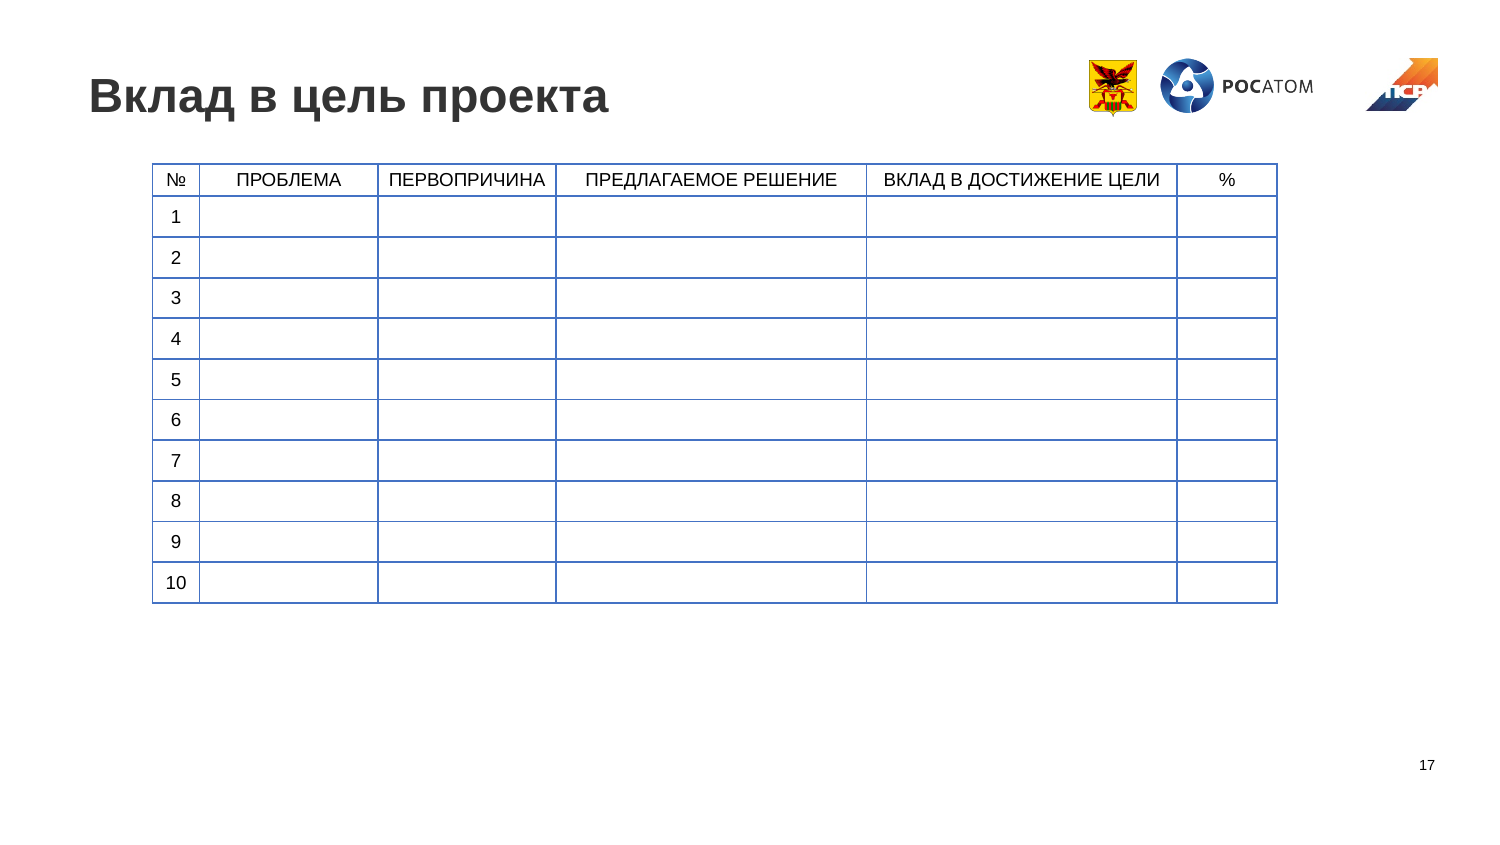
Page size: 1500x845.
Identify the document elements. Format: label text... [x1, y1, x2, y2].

table_cell [379, 197, 555, 236]
title Вклад в цель проекта [88, 70, 1165, 125]
table_cell [1178, 360, 1276, 399]
table_cell [200, 400, 377, 439]
table_cell [1178, 197, 1276, 236]
table_cell [200, 360, 377, 399]
table_cell [200, 279, 377, 317]
table_cell [200, 522, 377, 561]
table_cell 7 [153, 441, 199, 480]
table_cell [379, 482, 555, 521]
table_cell [379, 441, 555, 480]
table_cell 1 [153, 197, 199, 236]
table_cell [379, 360, 555, 399]
table_cell [557, 279, 866, 317]
table_cell [379, 563, 555, 602]
table_cell [1178, 400, 1276, 439]
table_cell [867, 279, 1176, 317]
table_cell 2 [153, 238, 199, 277]
table_cell [867, 522, 1176, 561]
picture [1365, 58, 1438, 113]
table_cell [867, 238, 1176, 277]
table_cell [867, 441, 1176, 480]
table_cell [867, 197, 1176, 236]
picture [1089, 60, 1137, 117]
table_cell [379, 319, 555, 358]
table_cell [200, 441, 377, 480]
table_header % [1178, 165, 1276, 195]
table_cell [1178, 482, 1276, 521]
table_header ПРЕДЛАГАЕМОЕ РЕШЕНИЕ [557, 165, 866, 195]
table_cell [200, 197, 377, 236]
table_cell 9 [153, 522, 199, 561]
table_cell [867, 563, 1176, 602]
table_cell [1178, 563, 1276, 602]
table_cell [379, 522, 555, 561]
table_cell [557, 482, 866, 521]
table_cell [1178, 522, 1276, 561]
table_cell [1178, 441, 1276, 480]
table_cell [867, 360, 1176, 399]
table_cell [557, 563, 866, 602]
table_cell 8 [153, 482, 199, 521]
table_cell [557, 522, 866, 561]
table_cell [867, 400, 1176, 439]
table_cell [1178, 238, 1276, 277]
table_header № [153, 165, 199, 195]
table_cell [557, 238, 866, 277]
table_cell 3 [153, 279, 199, 317]
table_cell [557, 197, 866, 236]
table_cell [867, 482, 1176, 521]
table_header ВКЛАД В ДОСТИЖЕНИЕ ЦЕЛИ [867, 165, 1176, 195]
table_cell [379, 279, 555, 317]
table_cell [1178, 279, 1276, 317]
table_cell 6 [153, 400, 199, 439]
table_cell [200, 238, 377, 277]
table_cell [557, 360, 866, 399]
table_header ПРОБЛЕМА [200, 165, 377, 195]
table_cell [557, 441, 866, 480]
table_cell [200, 563, 377, 602]
table_cell [200, 319, 377, 358]
table_cell [1178, 319, 1276, 358]
table_cell [379, 238, 555, 277]
table_header ПЕРВОПРИЧИНА [379, 165, 555, 195]
table_cell 10 [153, 563, 199, 602]
table_cell [867, 319, 1176, 358]
table_cell [200, 482, 377, 521]
table_cell 4 [153, 319, 199, 358]
table_cell [379, 400, 555, 439]
table_cell [557, 319, 866, 358]
picture [1160, 58, 1313, 113]
table_cell [557, 400, 866, 439]
table_cell 5 [153, 360, 199, 399]
